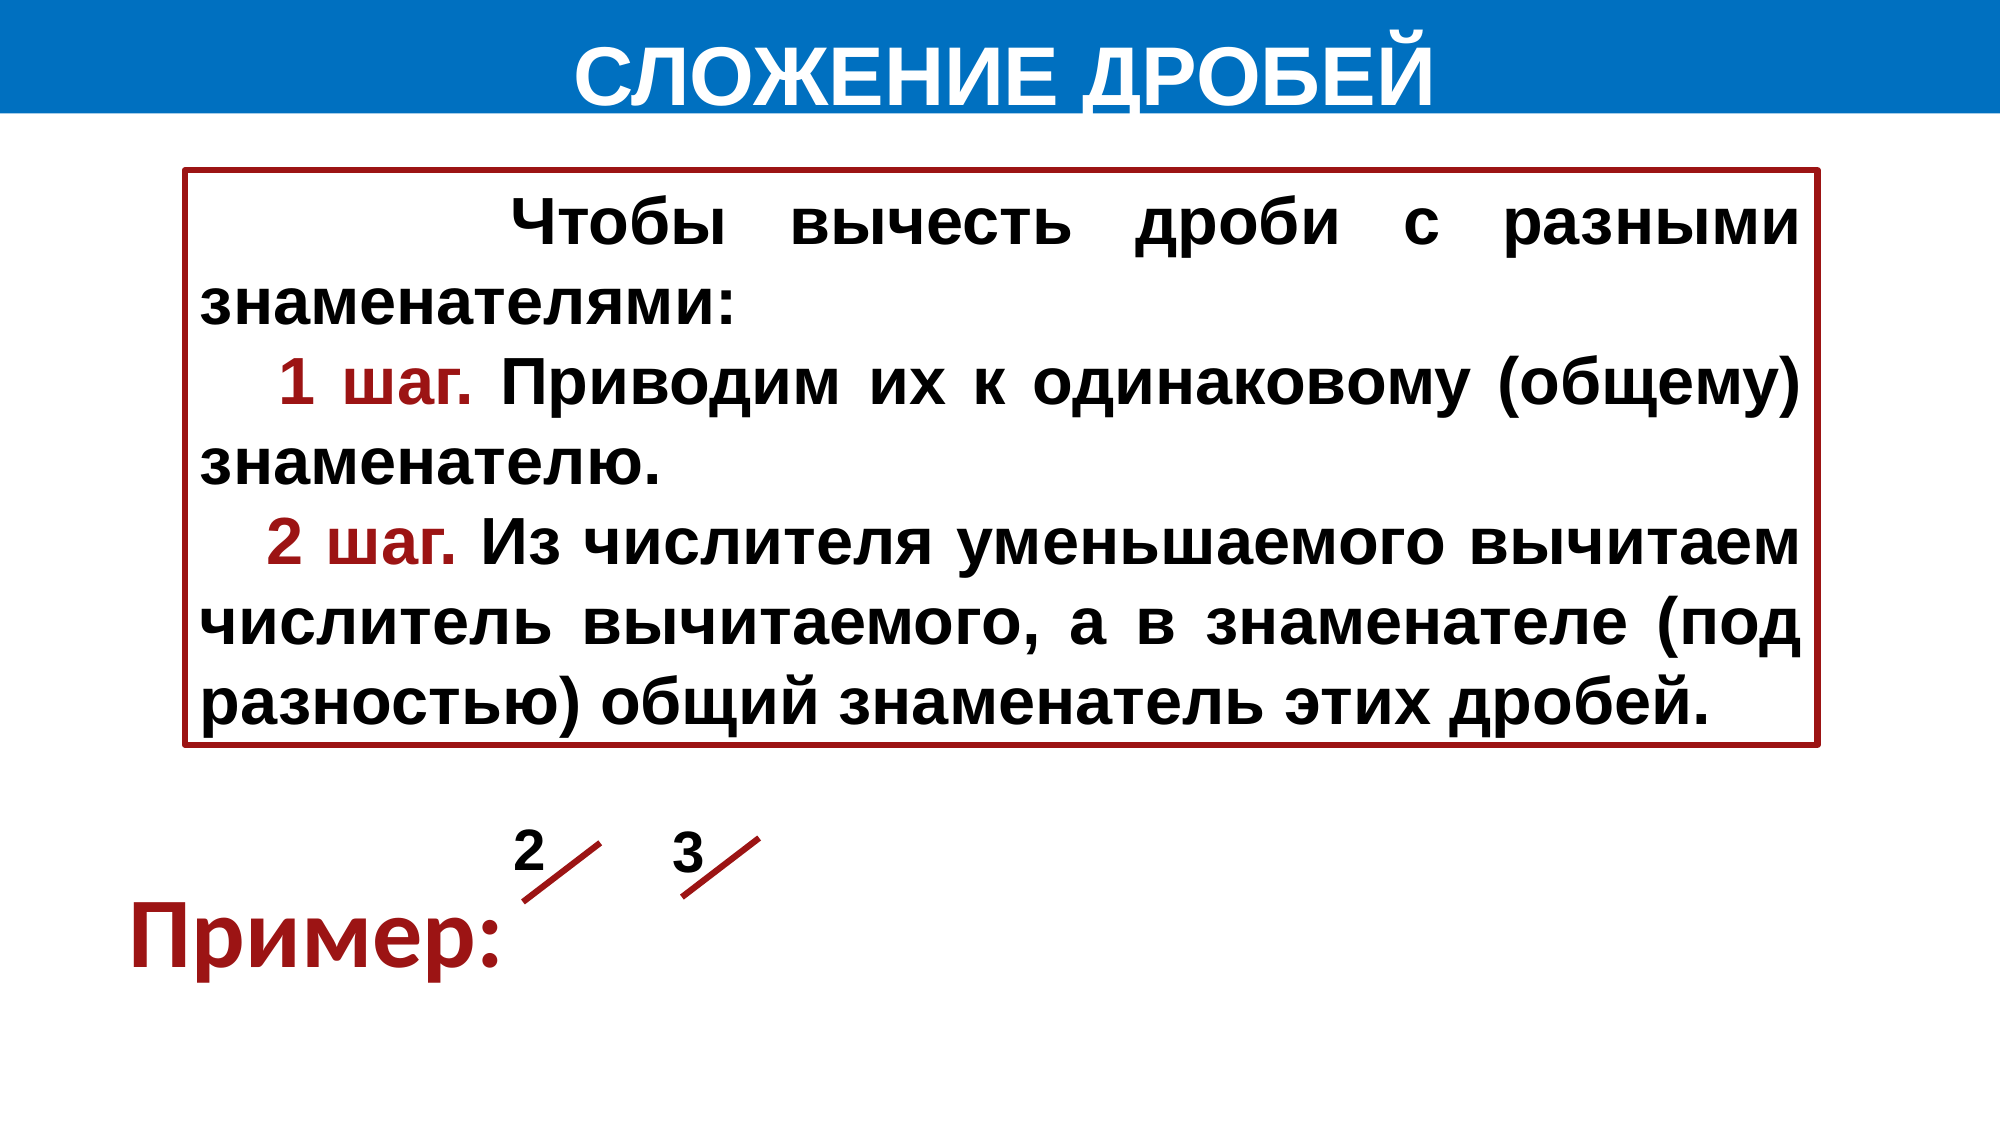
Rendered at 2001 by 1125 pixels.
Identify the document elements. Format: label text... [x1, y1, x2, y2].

text_box [0, 0, 2000, 114]
text_box 3 [657, 806, 721, 892]
text_box 2 [498, 804, 562, 890]
text_box Чтобы вычесть дроби с разными знаменателями: 1 шаг. Приводим их к одинаковому (общему) знаменателю. 2 шаг. Из числителя уменьшаемого вычитаем числитель вычитаемого, а в знаменателе (под разностью) общий знаменатель этих дробей. [184, 170, 1818, 745]
text_box СЛОЖЕНИЕ ДРОБЕЙ [4, 14, 2000, 130]
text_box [681, 838, 760, 898]
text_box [522, 842, 601, 902]
